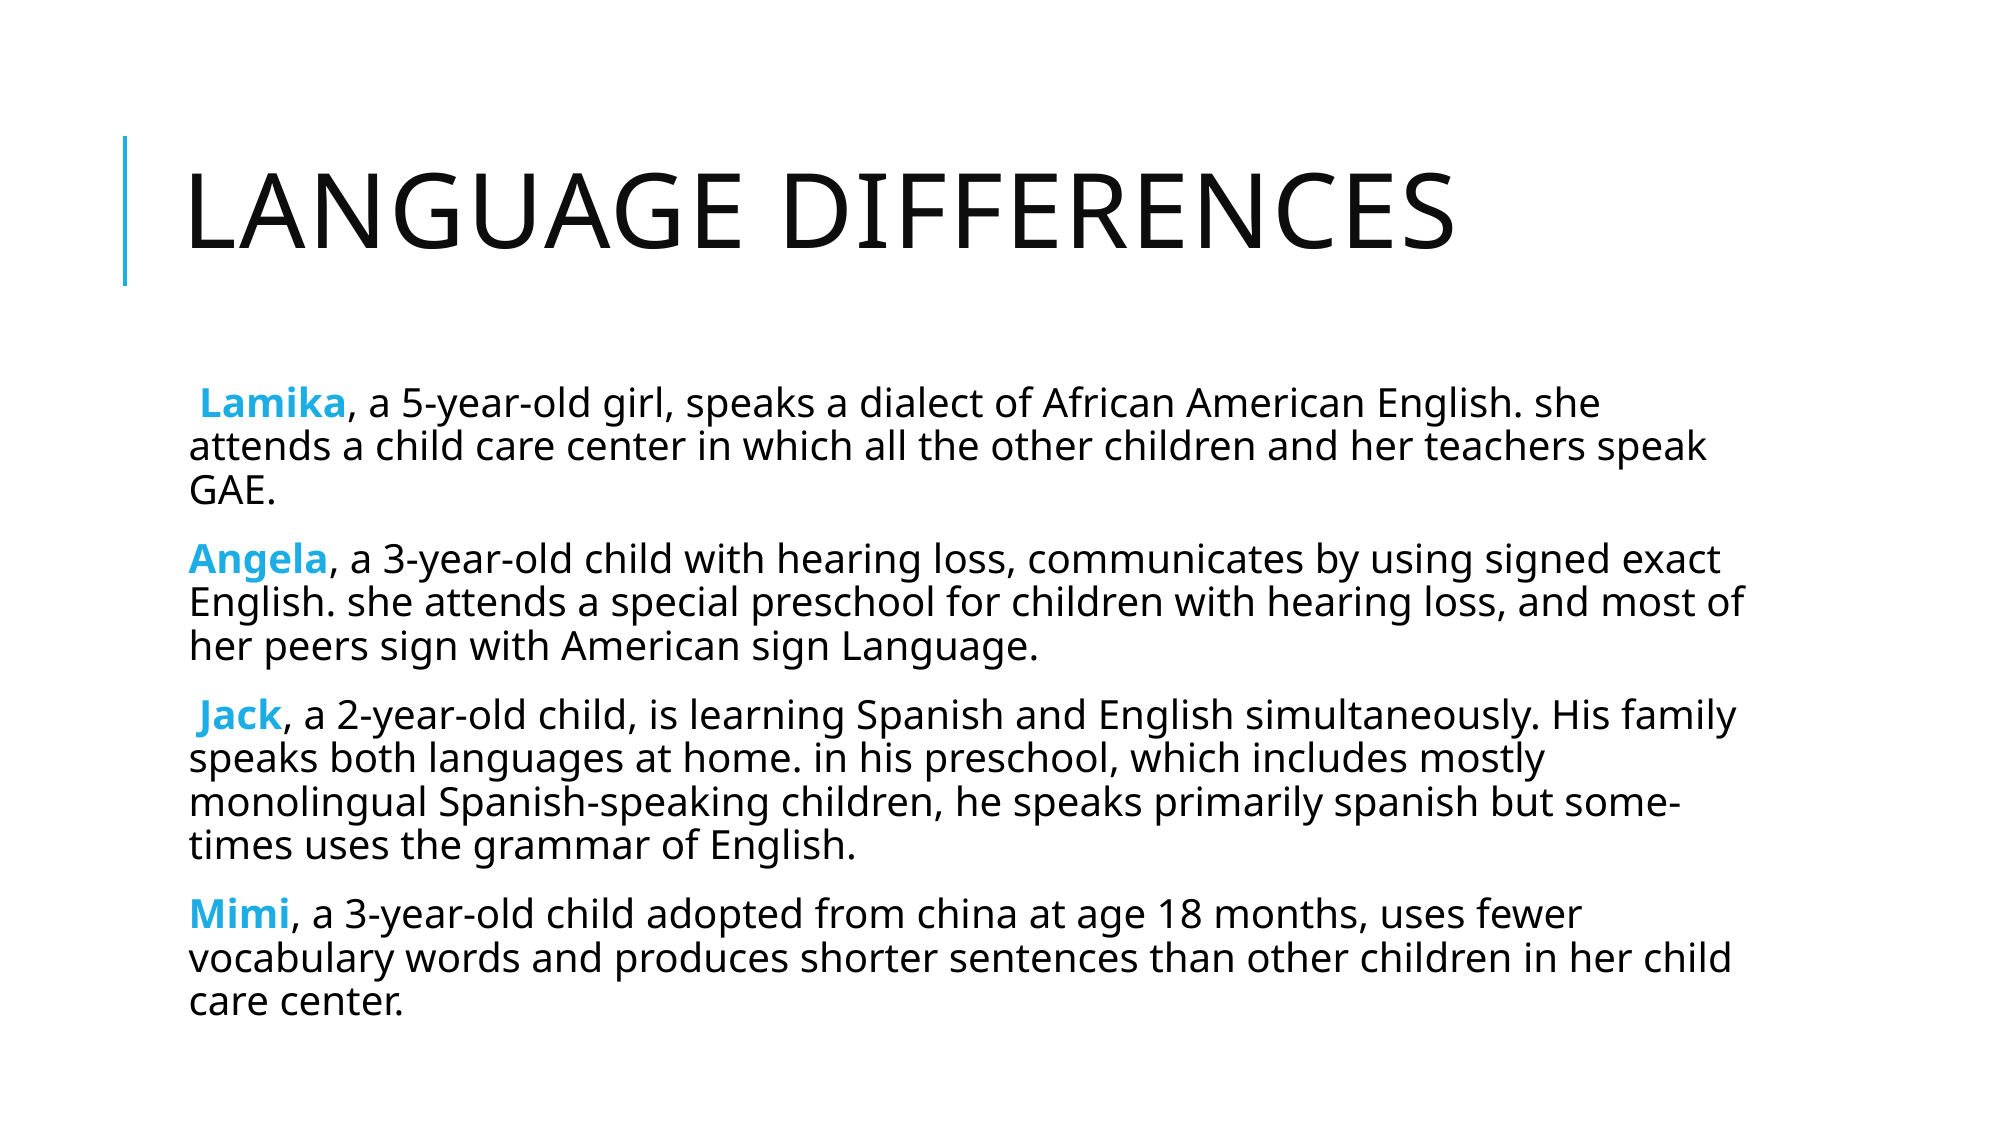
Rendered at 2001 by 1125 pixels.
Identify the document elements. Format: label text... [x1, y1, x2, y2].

list Lamika, a 5-year-old girl, speaks a dialect of African American English. she attends a child care center in which all the other children and her teachers speak GAE. Angela, a 3-year-old child with hearing loss, communicates by using signed exact English. she attends a special preschool for children with hearing loss, and most of her peers sign with American sign Language. Jack, a 2-year-old child, is learning Spanish and English simultaneously. His family speaks both languages at home. in his preschool, which includes mostly monolingual Spanish-speaking children, he speaks primarily spanish but some- times uses the grammar of English. Mimi, a 3-year-old child adopted from china at age 18 months, uses fewer vocabulary words and produces shorter sentences than other children in her child care center. [168, 375, 1763, 1035]
title Language differences [168, 96, 1763, 342]
